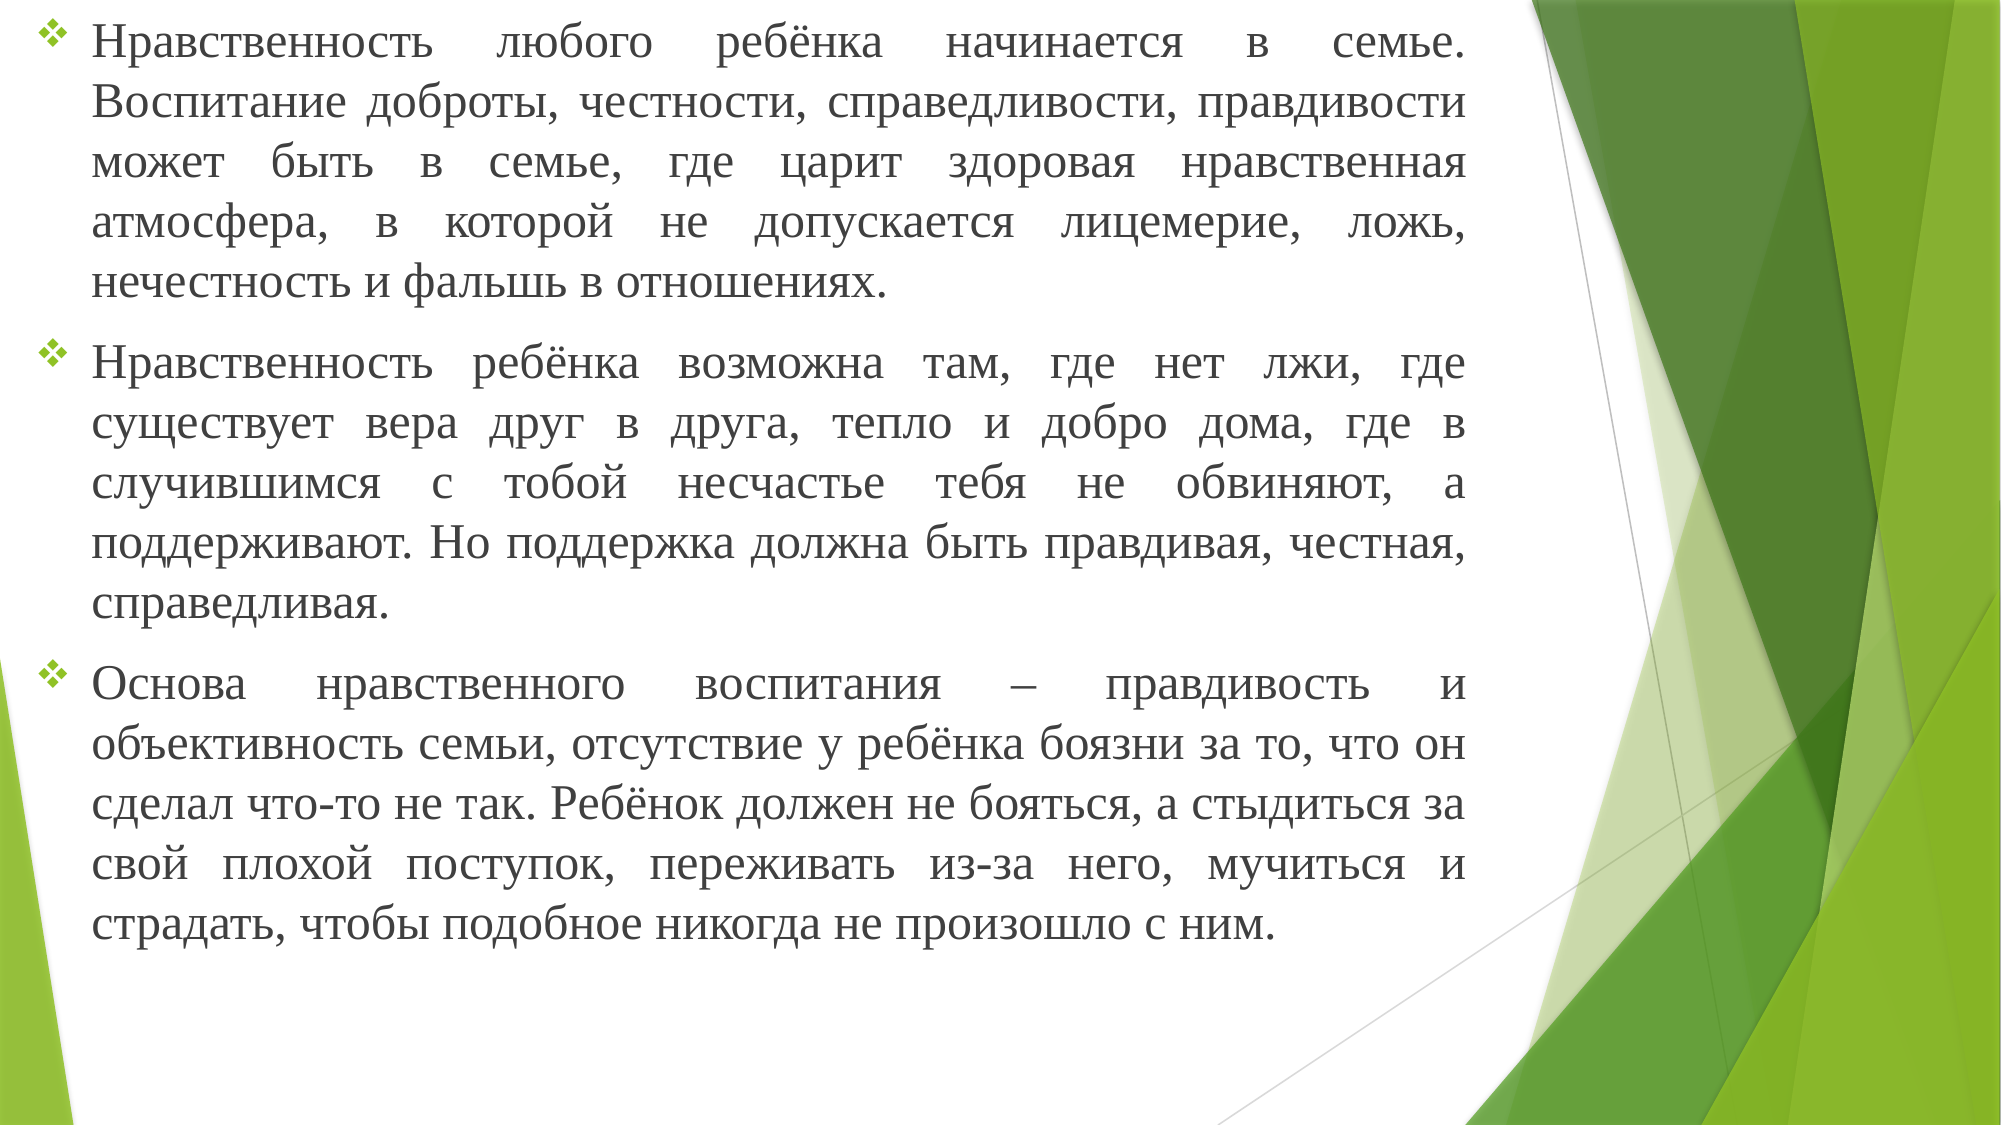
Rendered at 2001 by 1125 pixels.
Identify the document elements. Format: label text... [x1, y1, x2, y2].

list Нравственность любого ребёнка начинается в семье. Воспитание доброты, честности, справедливости, правдивости может быть в семье, где царит здоровая нравственная атмосфера, в которой не допускается лицемерие, ложь, нечестность и фальшь в отношениях. Нравственность ребёнка возможна там, где нет лжи, где существует вера друг в друга, тепло и добро дома, где в случившимся с тобой несчастье тебя не обвиняют, а поддерживают. Но поддержка должна быть правдивая, честная, справедливая. Основа нравственного воспитания – правдивость и объективность семьи, отсутствие у ребёнка боязни за то, что он сделал что-то не так. Ребёнок должен не бояться, а стыдиться за свой плохой поступок, переживать из-за него, мучиться и страдать, чтобы подобное никогда не произошло с ним. [20, 0, 1482, 1025]
